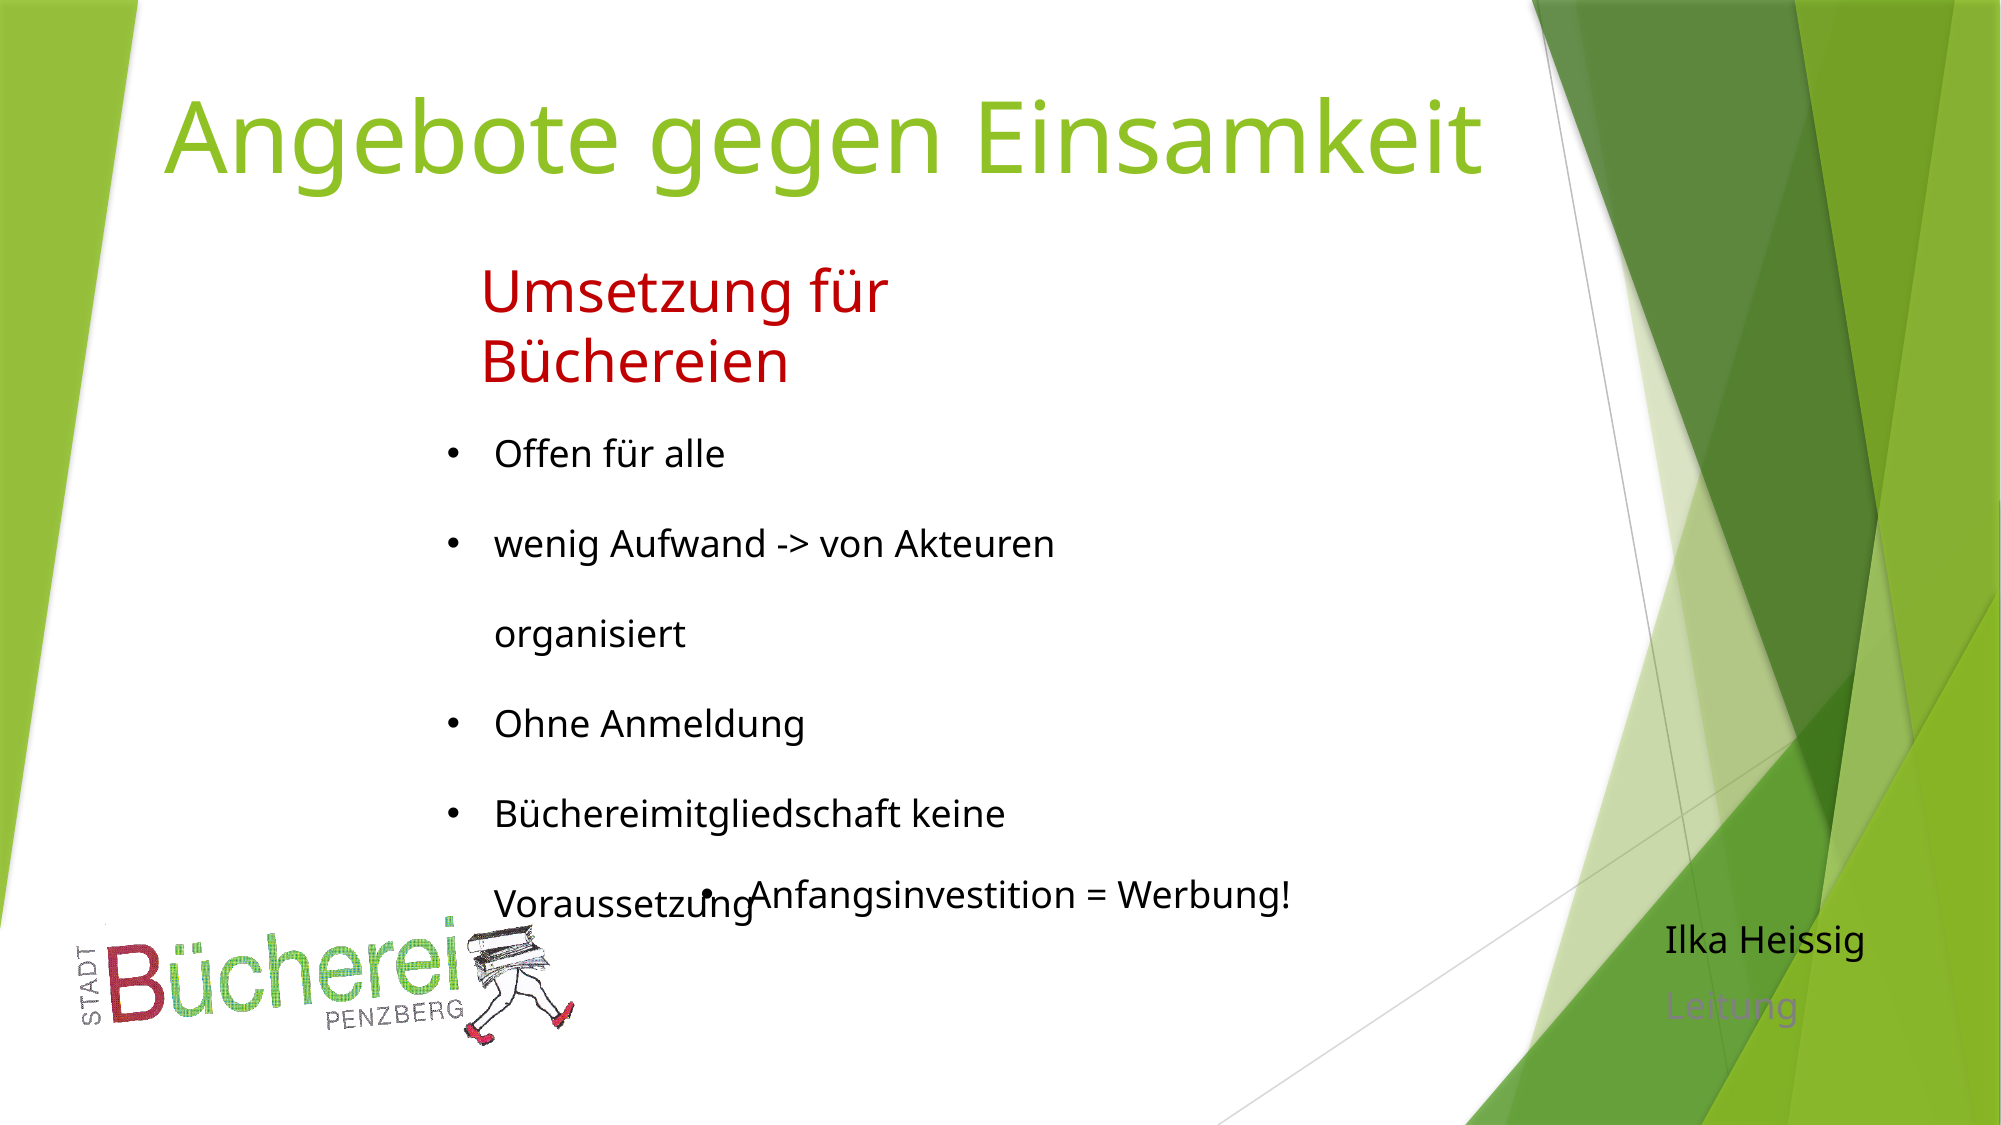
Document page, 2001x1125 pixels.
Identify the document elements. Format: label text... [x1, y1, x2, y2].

picture [67, 906, 584, 1053]
subtitle Ilka Heissig Leitung [1650, 909, 1943, 1051]
text_box Umsetzung für Büchereien [465, 246, 1228, 377]
text_box Anfangsinvestition = Werbung! [685, 863, 1310, 923]
text_box Offen für alle wenig Aufwand -> von Akteuren organisiert Ohne Anmeldung Büchereimitgliedschaft keine Voraussetzung [432, 377, 1261, 933]
title Angebote gegen Einsamkeit [97, 45, 1551, 202]
